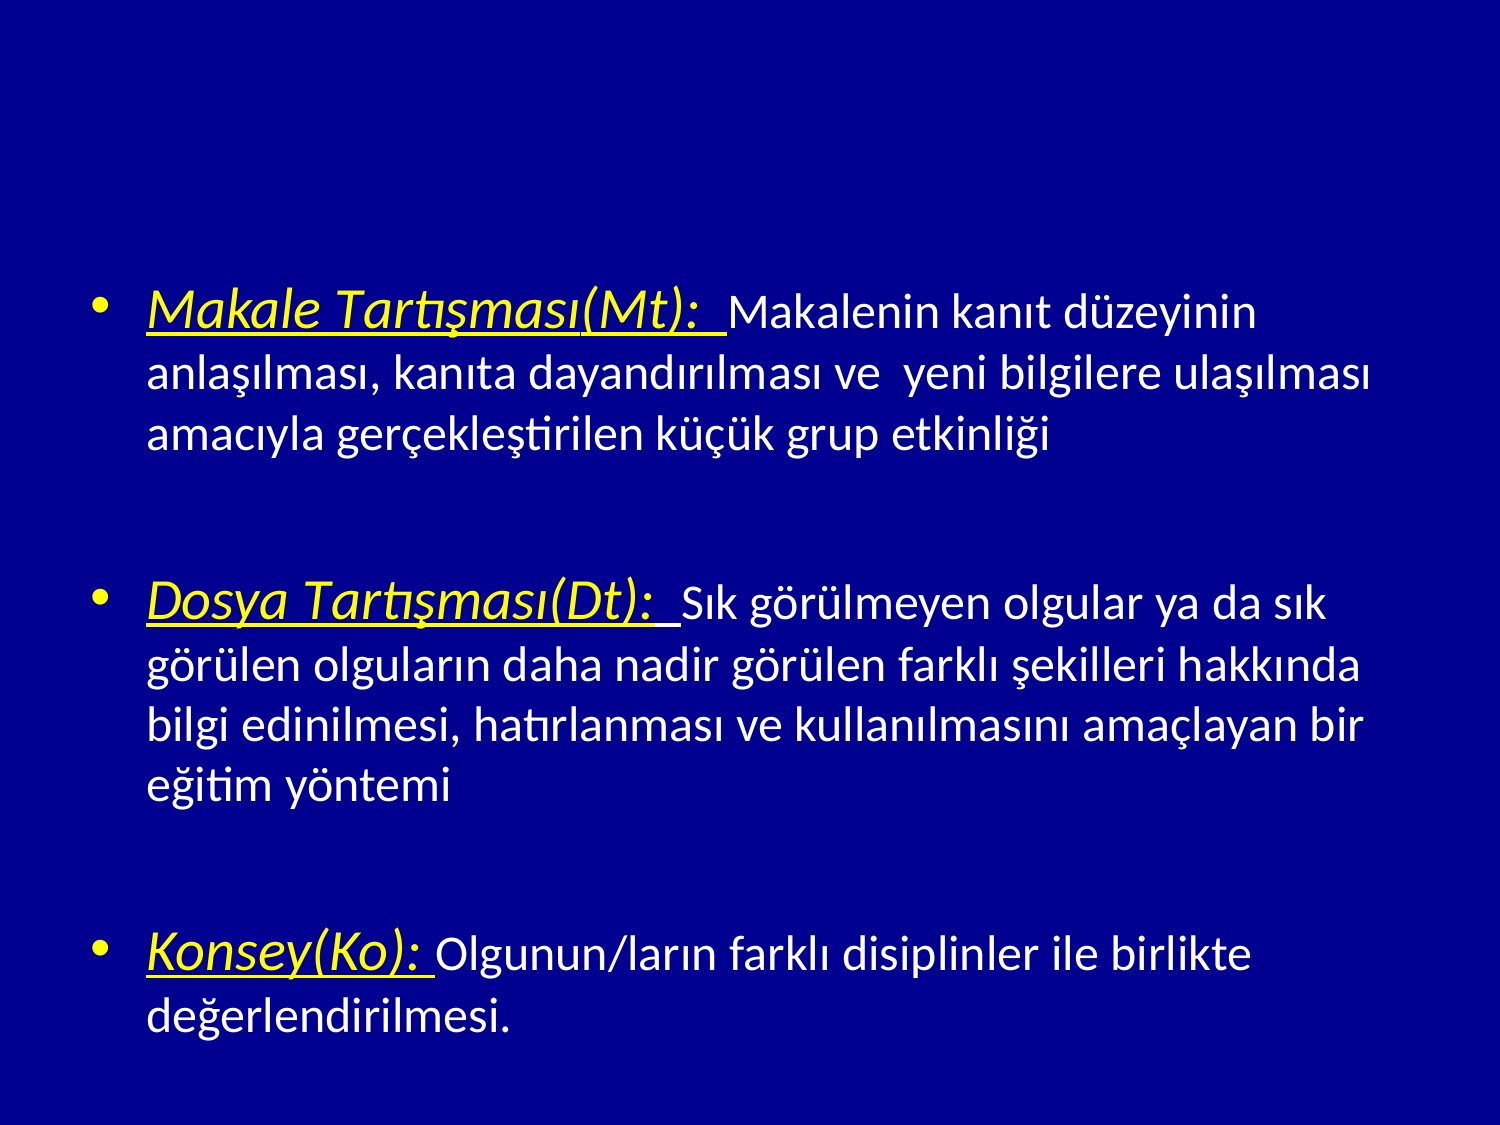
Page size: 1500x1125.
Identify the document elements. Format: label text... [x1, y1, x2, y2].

list Makale Tartışması(Mt): Makalenin kanıt düzeyinin anlaşılması, kanıta dayandırılması ve yeni bilgilere ulaşılması amacıyla gerçekleştirilen küçük grup etkinliği Dosya Tartışması(Dt): Sık görülmeyen olgular ya da sık görülen olguların daha nadir görülen farklı şekilleri hakkında bilgi edinilmesi, hatırlanması ve kullanılmasını amaçlayan bir eğitim yöntemi Konsey(Ko): Olgunun/ların farklı disiplinler ile birlikte değerlendirilmesi. [75, 262, 1425, 1005]
